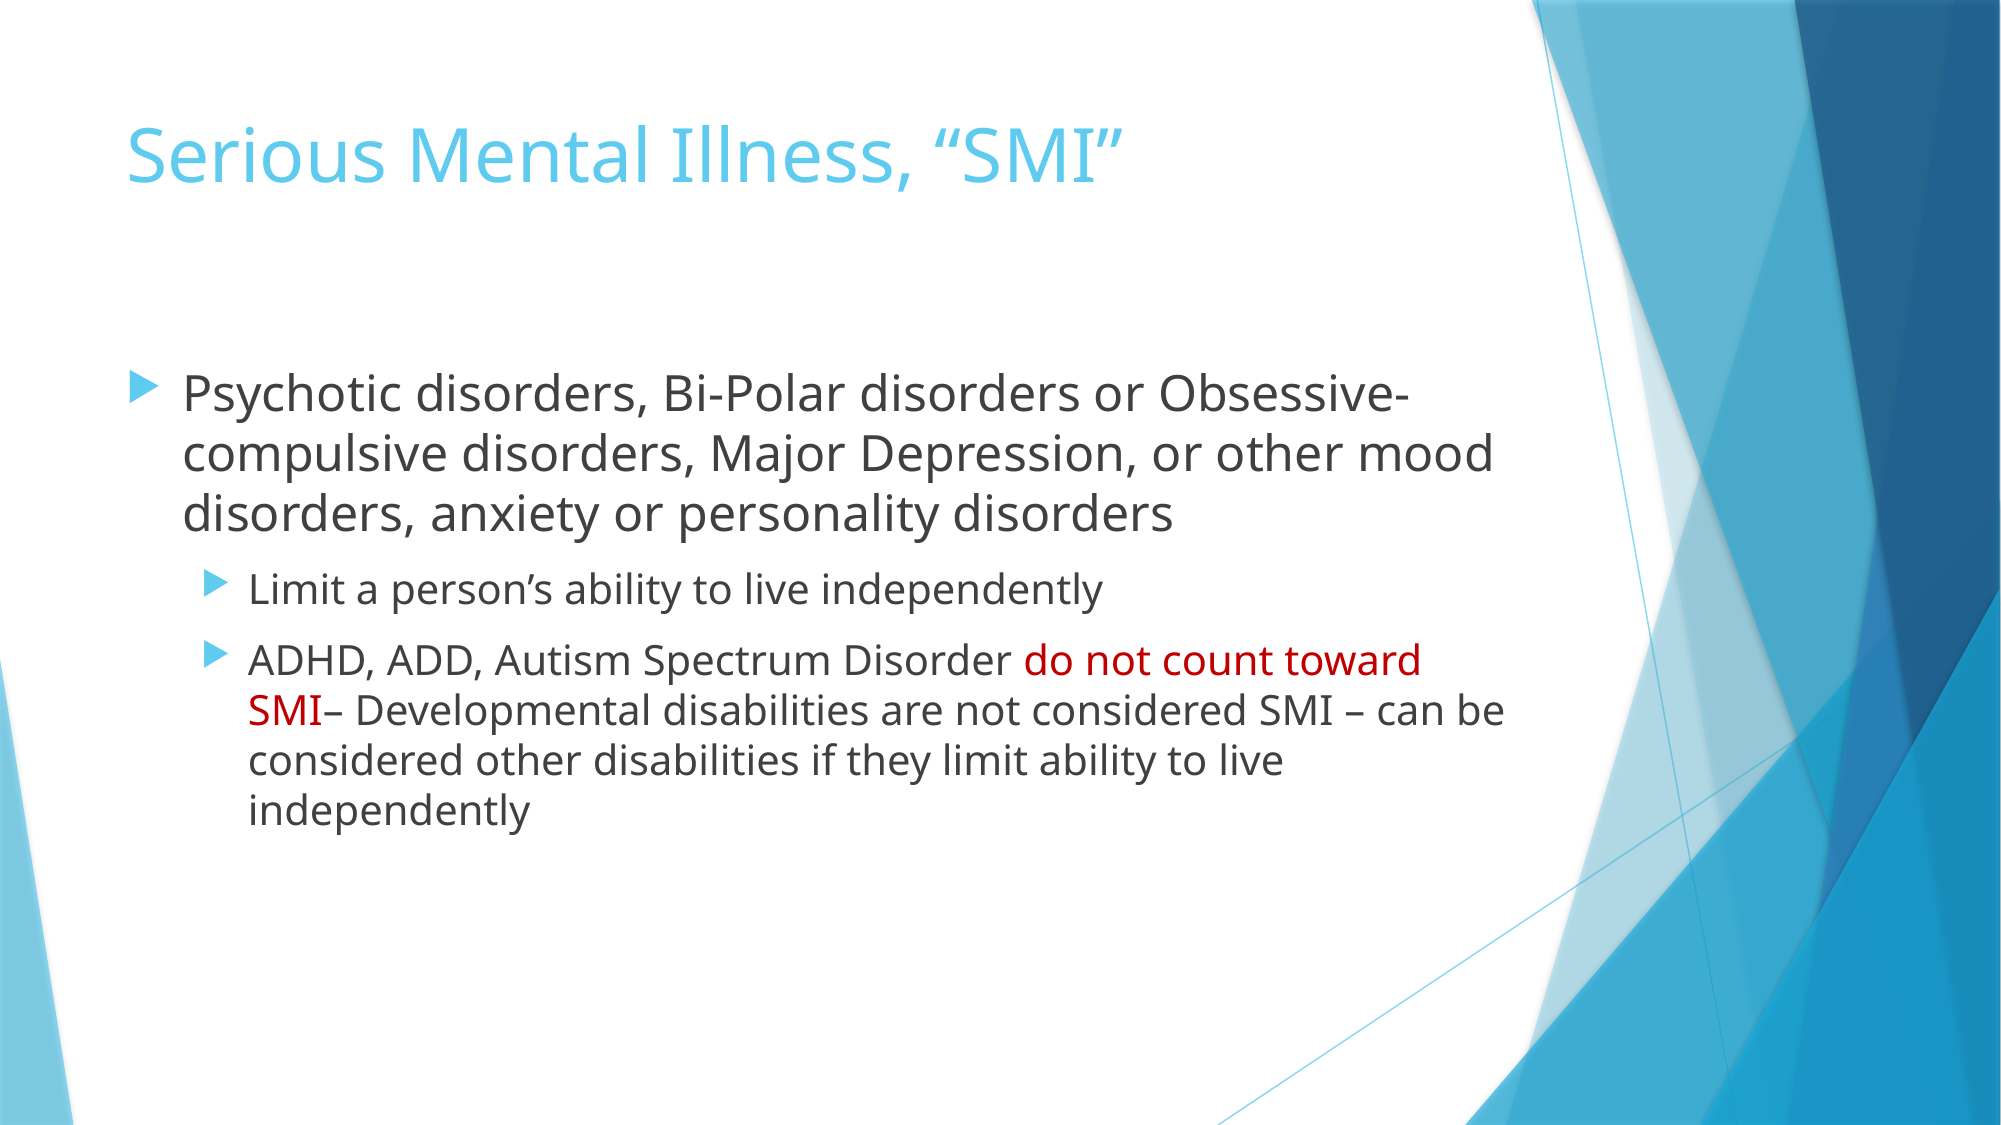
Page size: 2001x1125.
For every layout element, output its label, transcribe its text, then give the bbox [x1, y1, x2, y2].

title Serious Mental Illness, “SMI” [111, 99, 1522, 317]
list Psychotic disorders, Bi-Polar disorders or Obsessive-compulsive disorders, Major Depression, or other mood disorders, anxiety or personality disorders Limit a person’s ability to live independently ADHD, ADD, Autism Spectrum Disorder do not count toward SMI– Developmental disabilities are not considered SMI – can be considered other disabilities if they limit ability to live independently [111, 354, 1522, 992]
